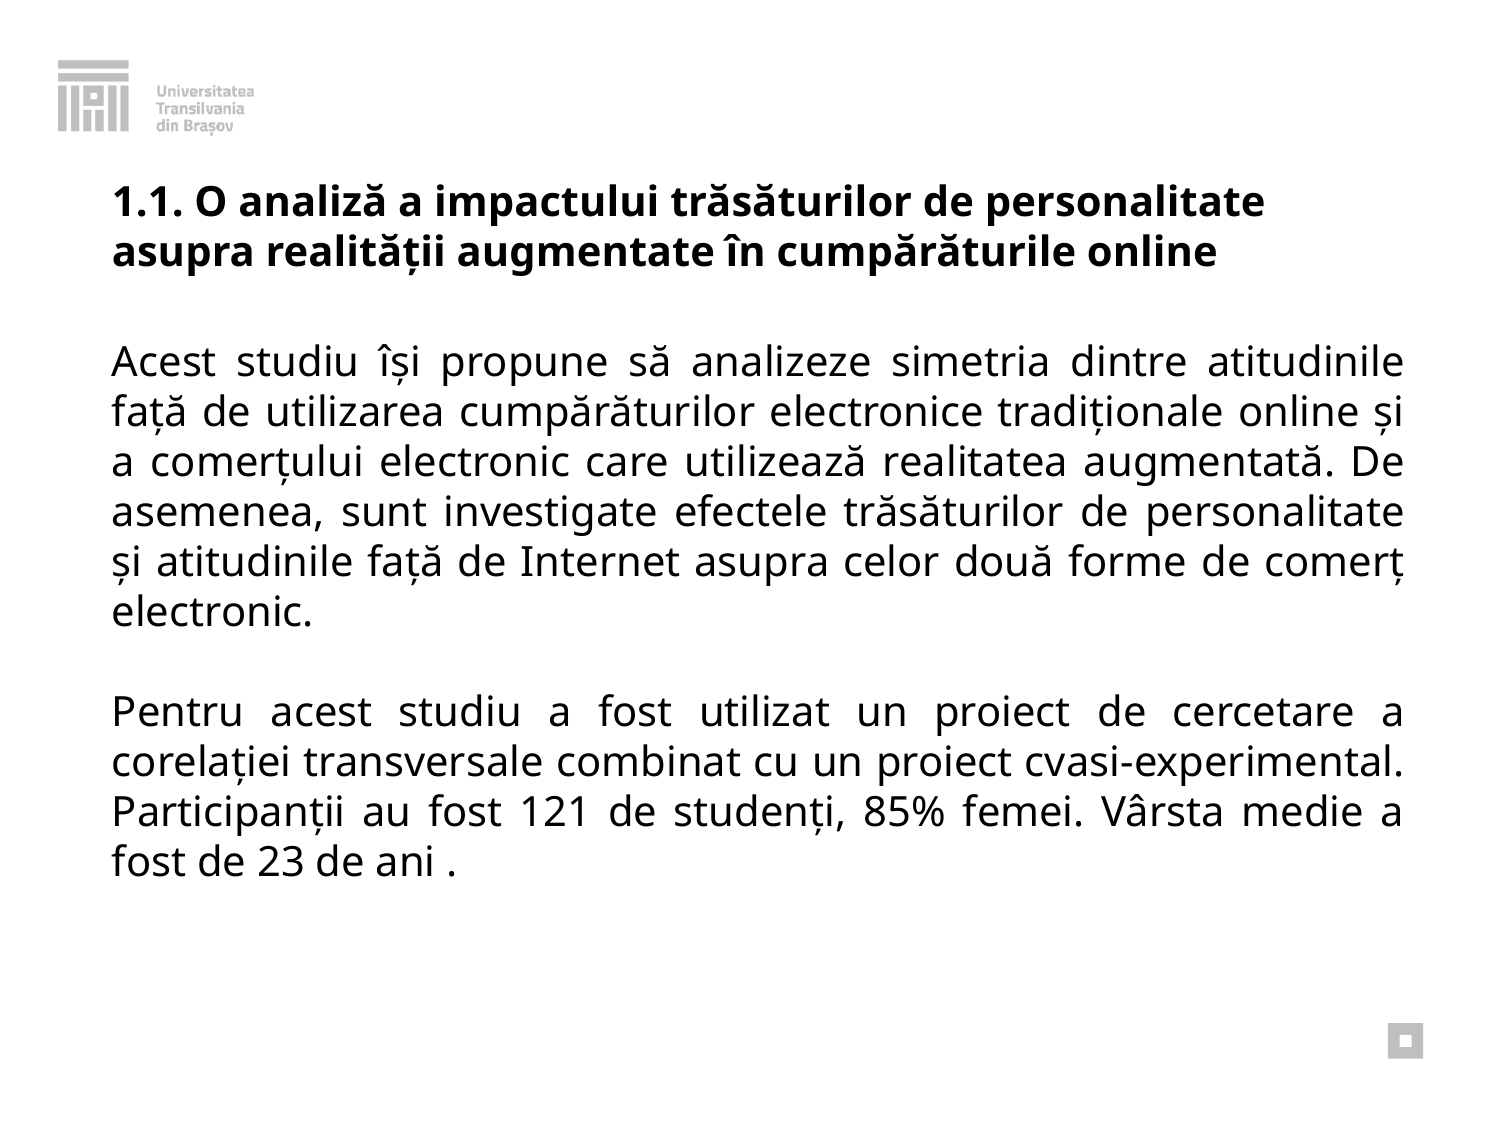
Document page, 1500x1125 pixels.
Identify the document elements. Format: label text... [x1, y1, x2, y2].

picture [58, 60, 254, 136]
text_box 1.1. O analiză a impactului trăsăturilor de personalitate asupra realității augmentate în cumpărăturile online Acest studiu își propune să analizeze simetria dintre atitudinile față de utilizarea cumpărăturilor electronice tradiționale online și a comerțului electronic care utilizează realitatea augmentată. De asemenea, sunt investigate efectele trăsăturilor de personalitate și atitudinile față de Internet asupra celor două forme de comerț electronic. Pentru acest studiu a fost utilizat un proiect de cercetare a corelației transversale combinat cu un proiect cvasi-experimental. Participanții au fost 121 de studenți, 85% femei. Vârsta medie a fost de 23 de ani . [97, 167, 1420, 943]
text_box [1387, 1023, 1424, 1059]
